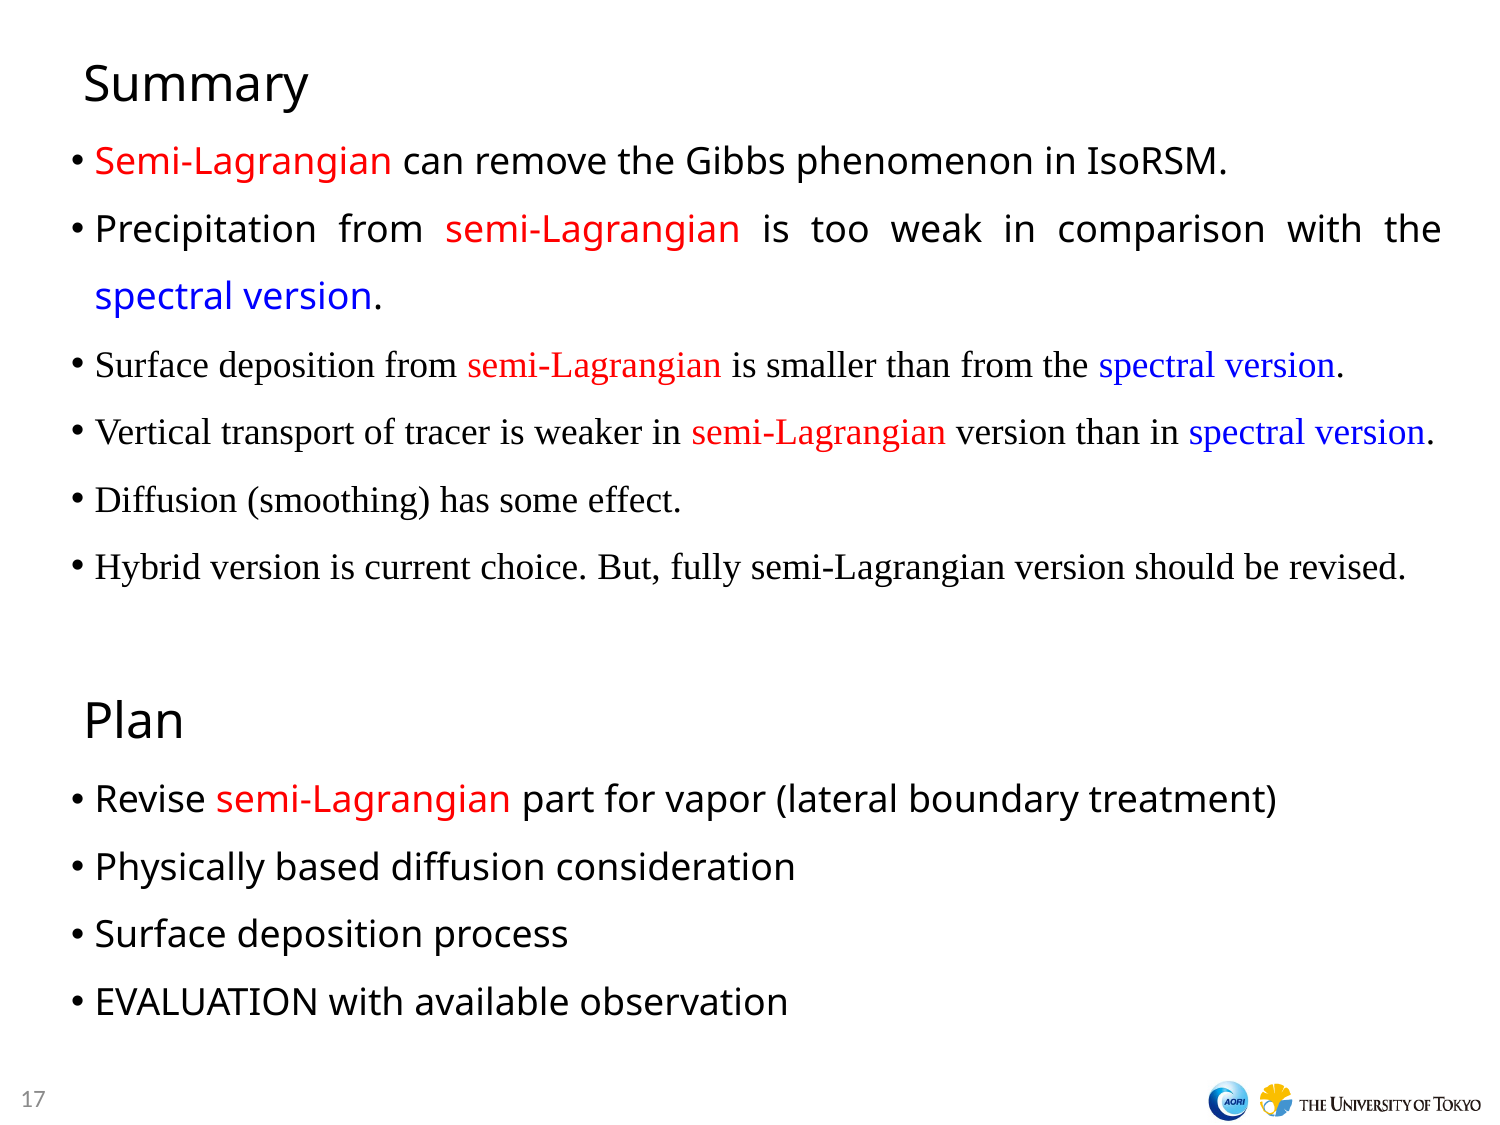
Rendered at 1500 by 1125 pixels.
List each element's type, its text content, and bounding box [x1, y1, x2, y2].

picture [1258, 1082, 1496, 1117]
slide_number 17 [5, 1075, 67, 1120]
picture [1207, 1080, 1250, 1123]
text_box Plan [68, 666, 1419, 748]
text_box Semi-Lagrangian can remove the Gibbs phenomenon in IsoRSM. Precipitation from semi-Lagrangian is too weak in comparison with the spectral version. Surface deposition from semi-Lagrangian is smaller than from the spectral version. Vertical transport of tracer is weaker in semi-Lagrangian version than in spectral version. Diffusion (smoothing) has some effect. Hybrid version is current choice. But, fully semi-Lagrangian version should be revised. [66, 110, 1447, 625]
title Summary [68, 29, 1419, 110]
text_box Revise semi-Lagrangian part for vapor (lateral boundary treatment) Physically based diffusion consideration Surface deposition process EVALUATION with available observation [66, 748, 1447, 1030]
